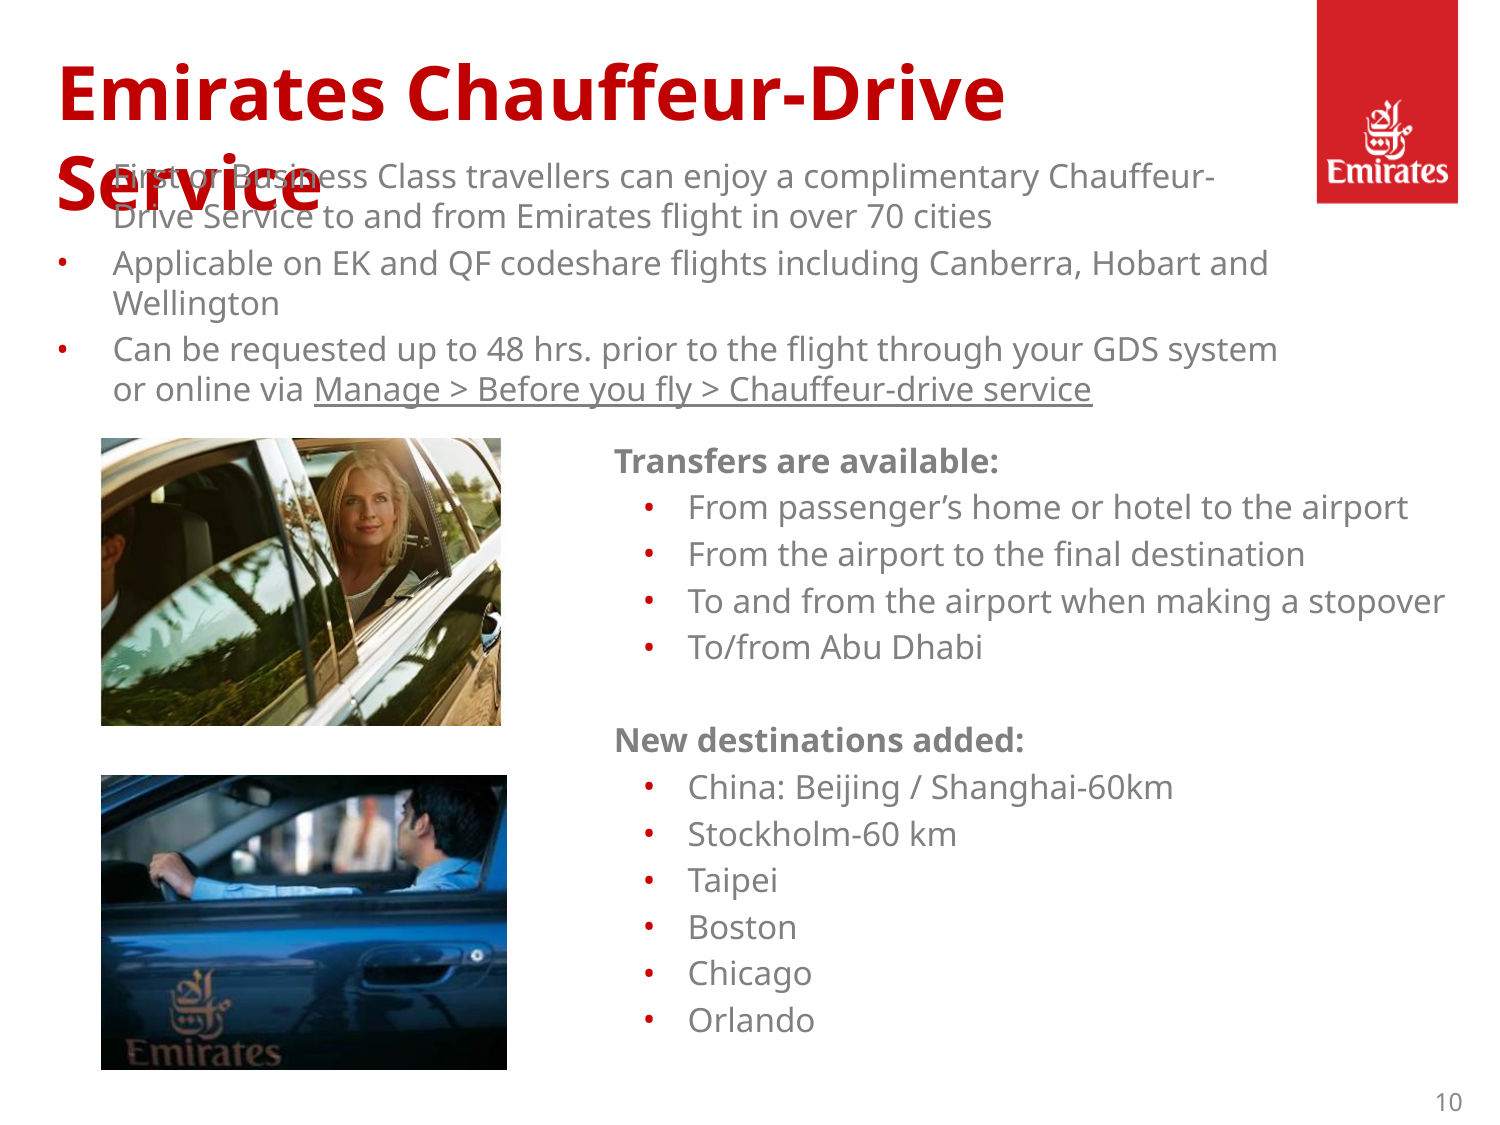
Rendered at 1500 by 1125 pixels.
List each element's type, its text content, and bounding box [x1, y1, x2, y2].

list First or Business Class travellers can enjoy a complimentary Chauffeur-Drive Service to and from Emirates flight in over 70 cities Applicable on EK and QF codeshare flights including Canberra, Hobart and Wellington Can be requested up to 48 hrs. prior to the flight through your GDS system or online via Manage > Before you fly > Chauffeur-drive service [41, 147, 1306, 416]
picture [1316, 0, 1459, 204]
slide_number 10 [1128, 1082, 1478, 1125]
text_box Transfers are available: From passenger’s home or hotel to the airport From the airport to the final destination To and from the airport when making a stopover To/from Abu Dhabi New destinations added: China: Beijing / Shanghai-60km Stockholm-60 km Taipei Boston Chicago Orlando [599, 432, 1471, 1093]
picture [100, 438, 506, 727]
text_box Emirates Chauffeur-Drive Service [41, 38, 1157, 139]
picture [100, 774, 507, 1070]
